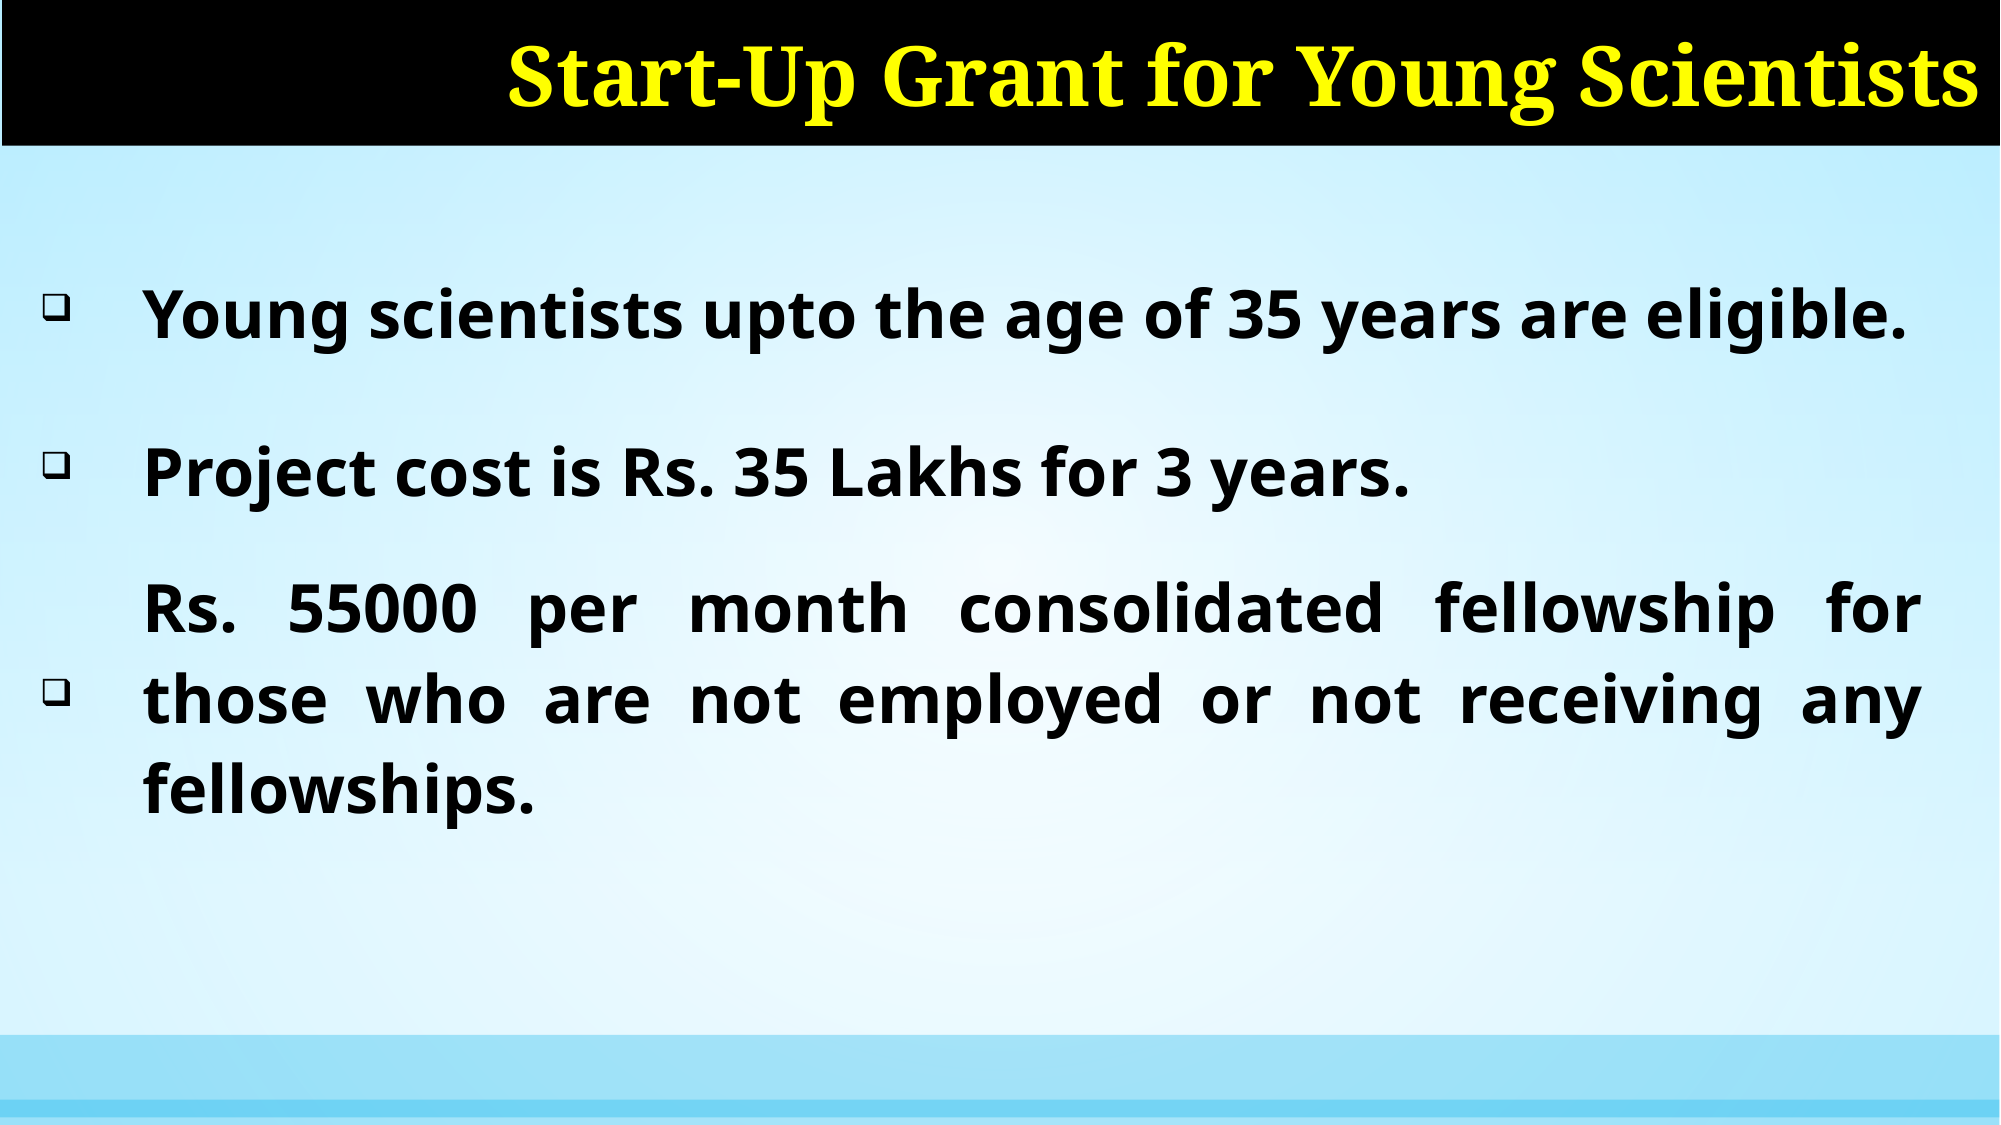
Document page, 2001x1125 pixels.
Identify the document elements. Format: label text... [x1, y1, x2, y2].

table_cell [25, 554, 128, 841]
table_cell Project cost is Rs. 35 Lakhs for 3 years. [128, 388, 1939, 554]
text_box Start-Up Grant for Young Scientists [2, 0, 2000, 146]
table_header [25, 238, 128, 388]
table_header Young scientists upto the age of 35 years are eligible. [128, 238, 1939, 388]
table_cell Rs. 55000 per month consolidated fellowship for those who are not employed or not receiving any fellowships. [128, 554, 1939, 841]
table_cell [25, 388, 128, 554]
